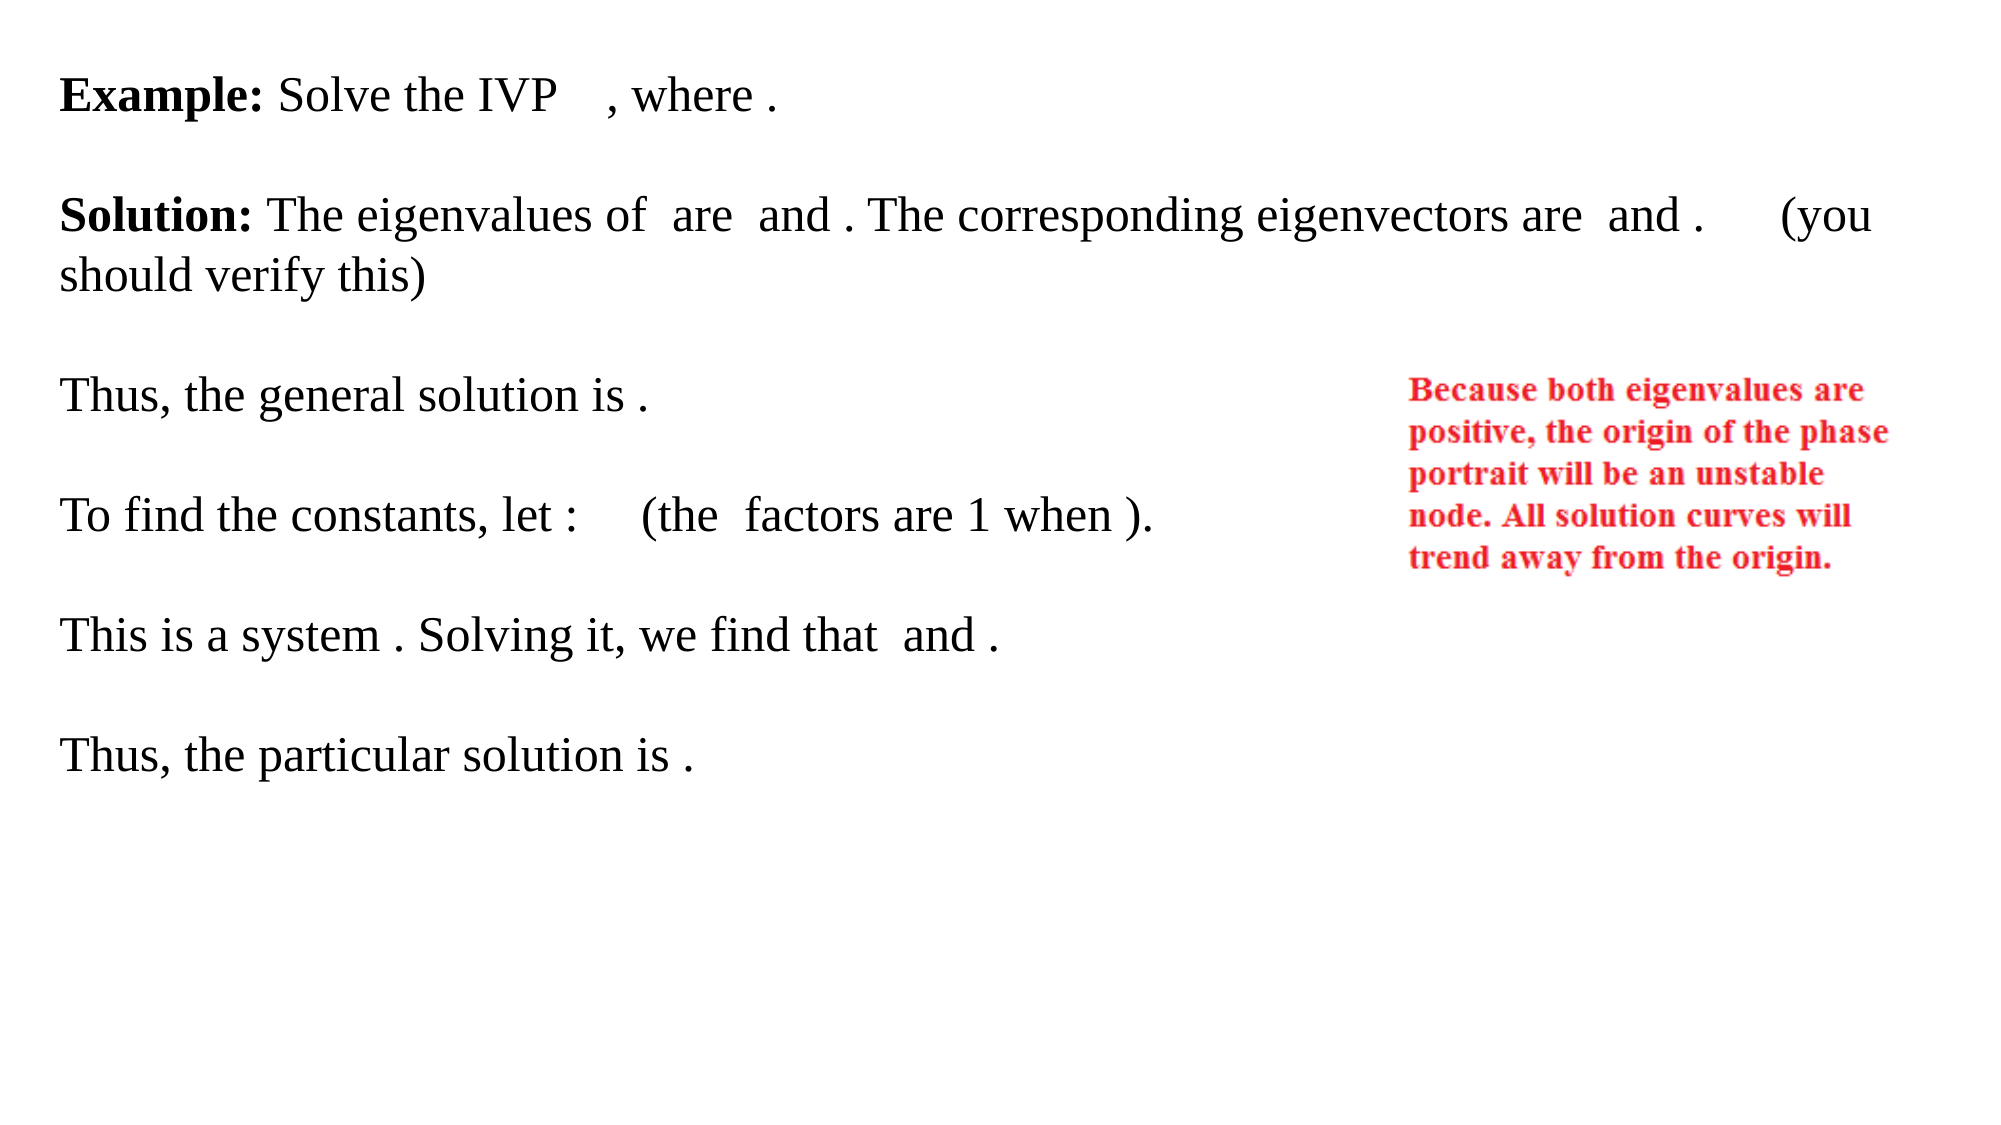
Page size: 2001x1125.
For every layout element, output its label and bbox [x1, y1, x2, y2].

picture [1392, 365, 1902, 590]
